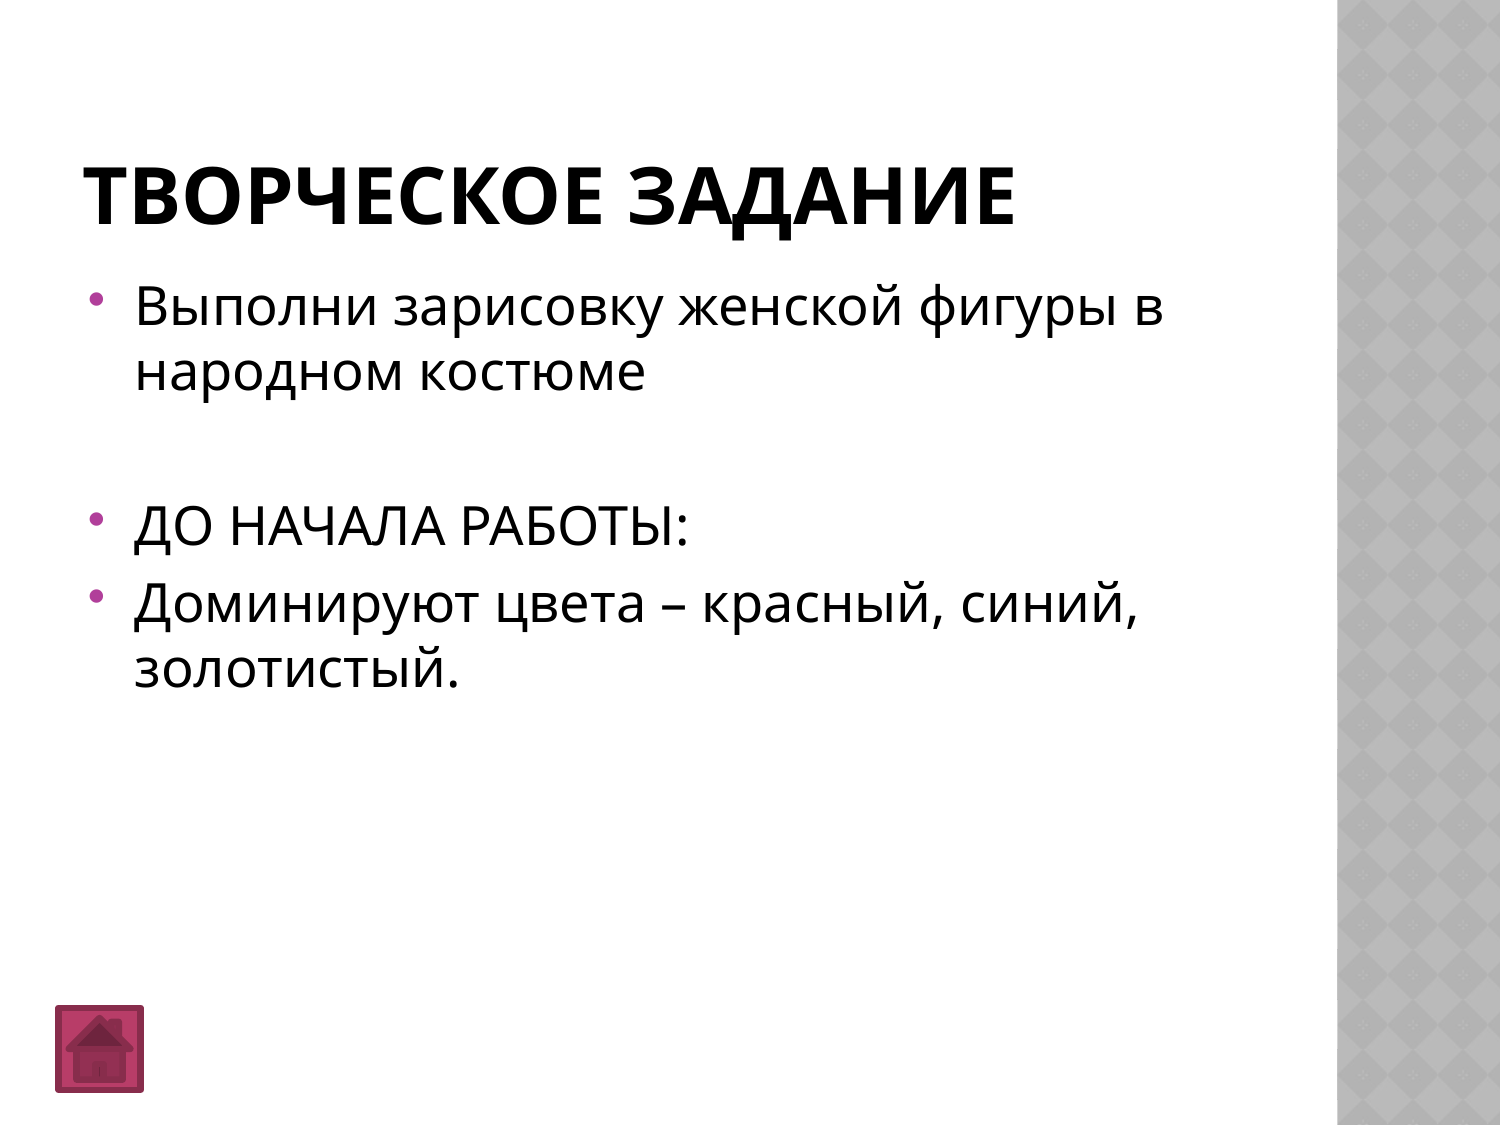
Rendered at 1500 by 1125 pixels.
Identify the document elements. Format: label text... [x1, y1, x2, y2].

title Творческое задание [75, 52, 1263, 240]
text_box [55, 1005, 144, 1093]
list Выполни зарисовку женской фигуры в народном костюме ДО НАЧАЛА РАБОТЫ: Доминируют цвета – красный, синий, золотистый. [75, 264, 1263, 1059]
